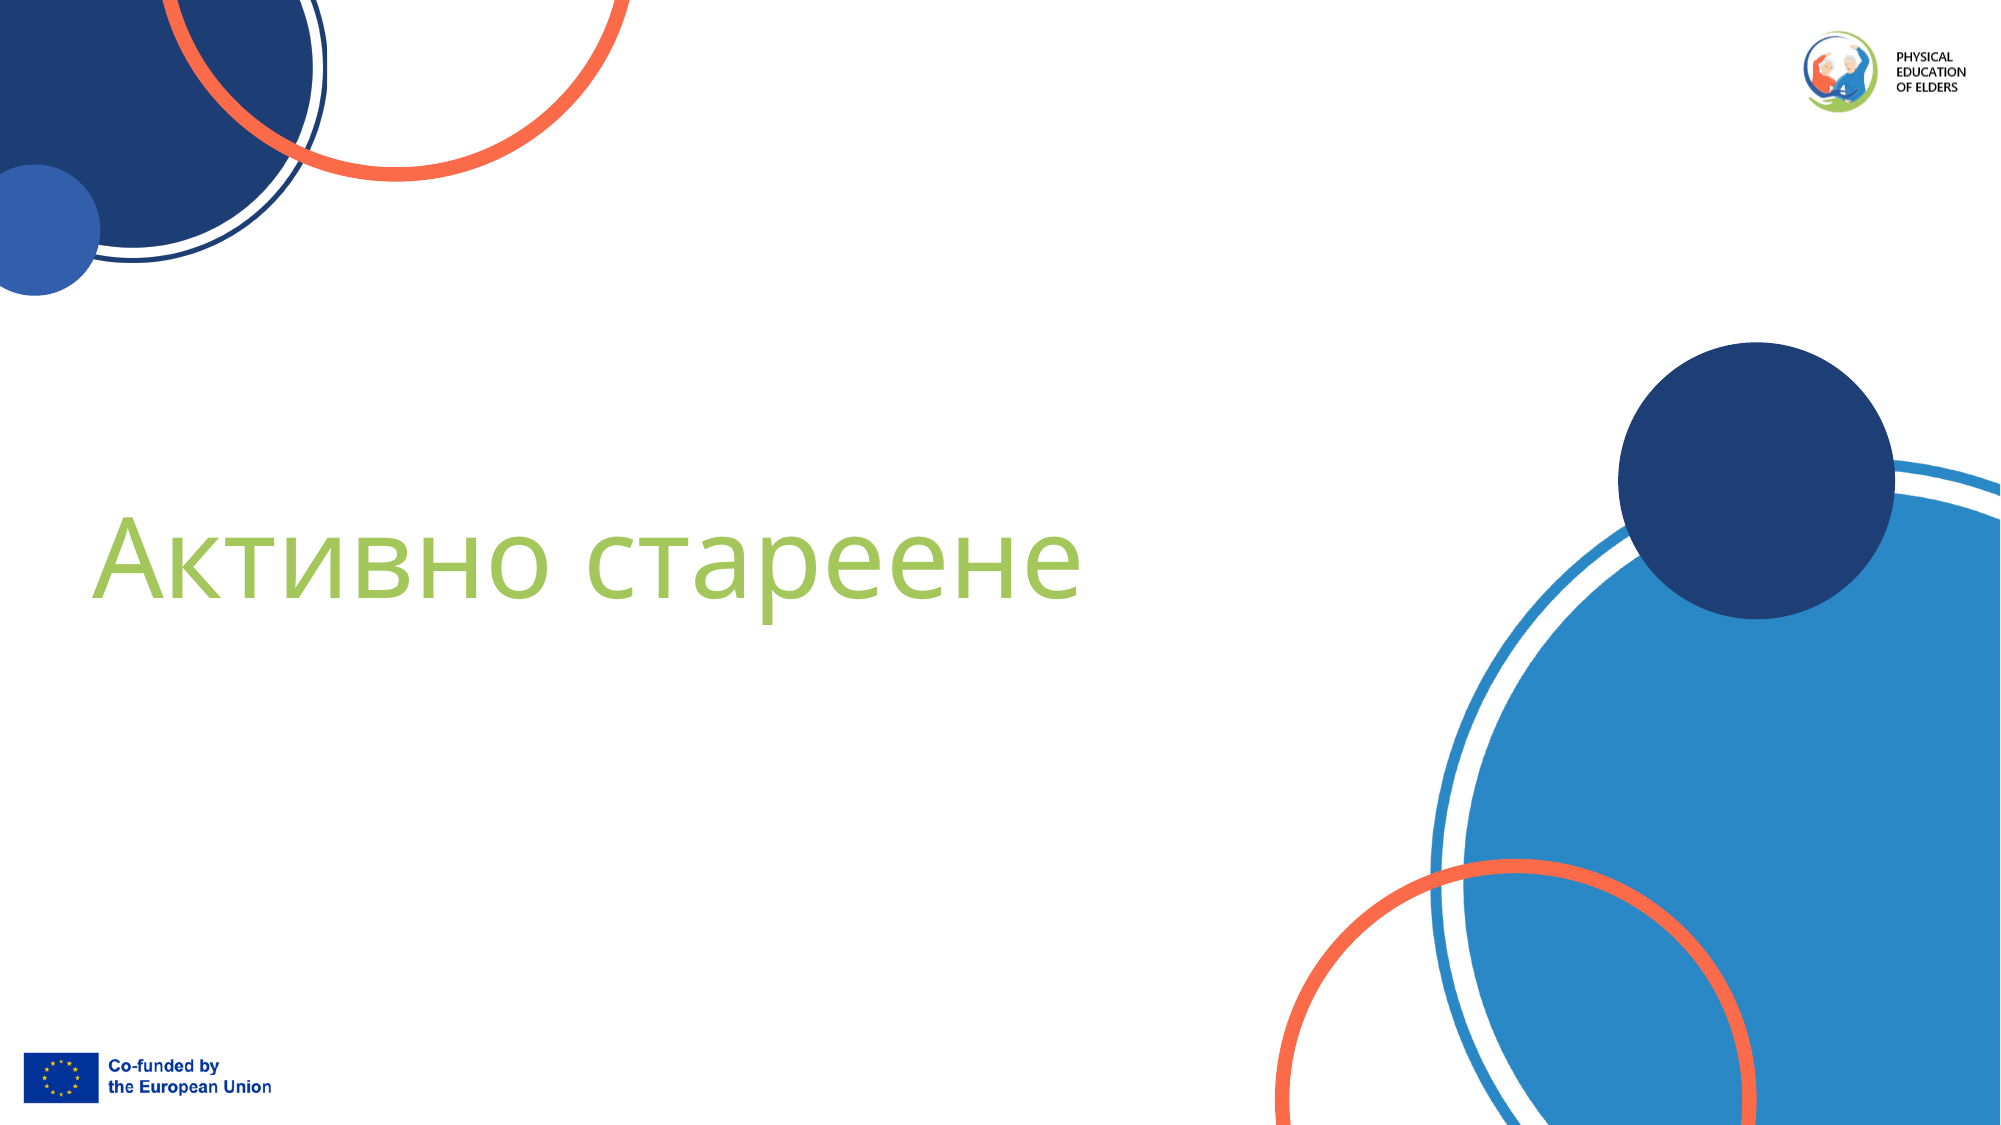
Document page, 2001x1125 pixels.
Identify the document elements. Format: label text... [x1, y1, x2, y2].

picture [0, 0, 328, 263]
picture [1430, 874, 1742, 1125]
title Активно стареене [77, 432, 1183, 693]
picture [1430, 458, 2001, 1125]
picture [178, 0, 328, 156]
picture [1791, 23, 1994, 121]
picture [19, 1048, 281, 1107]
